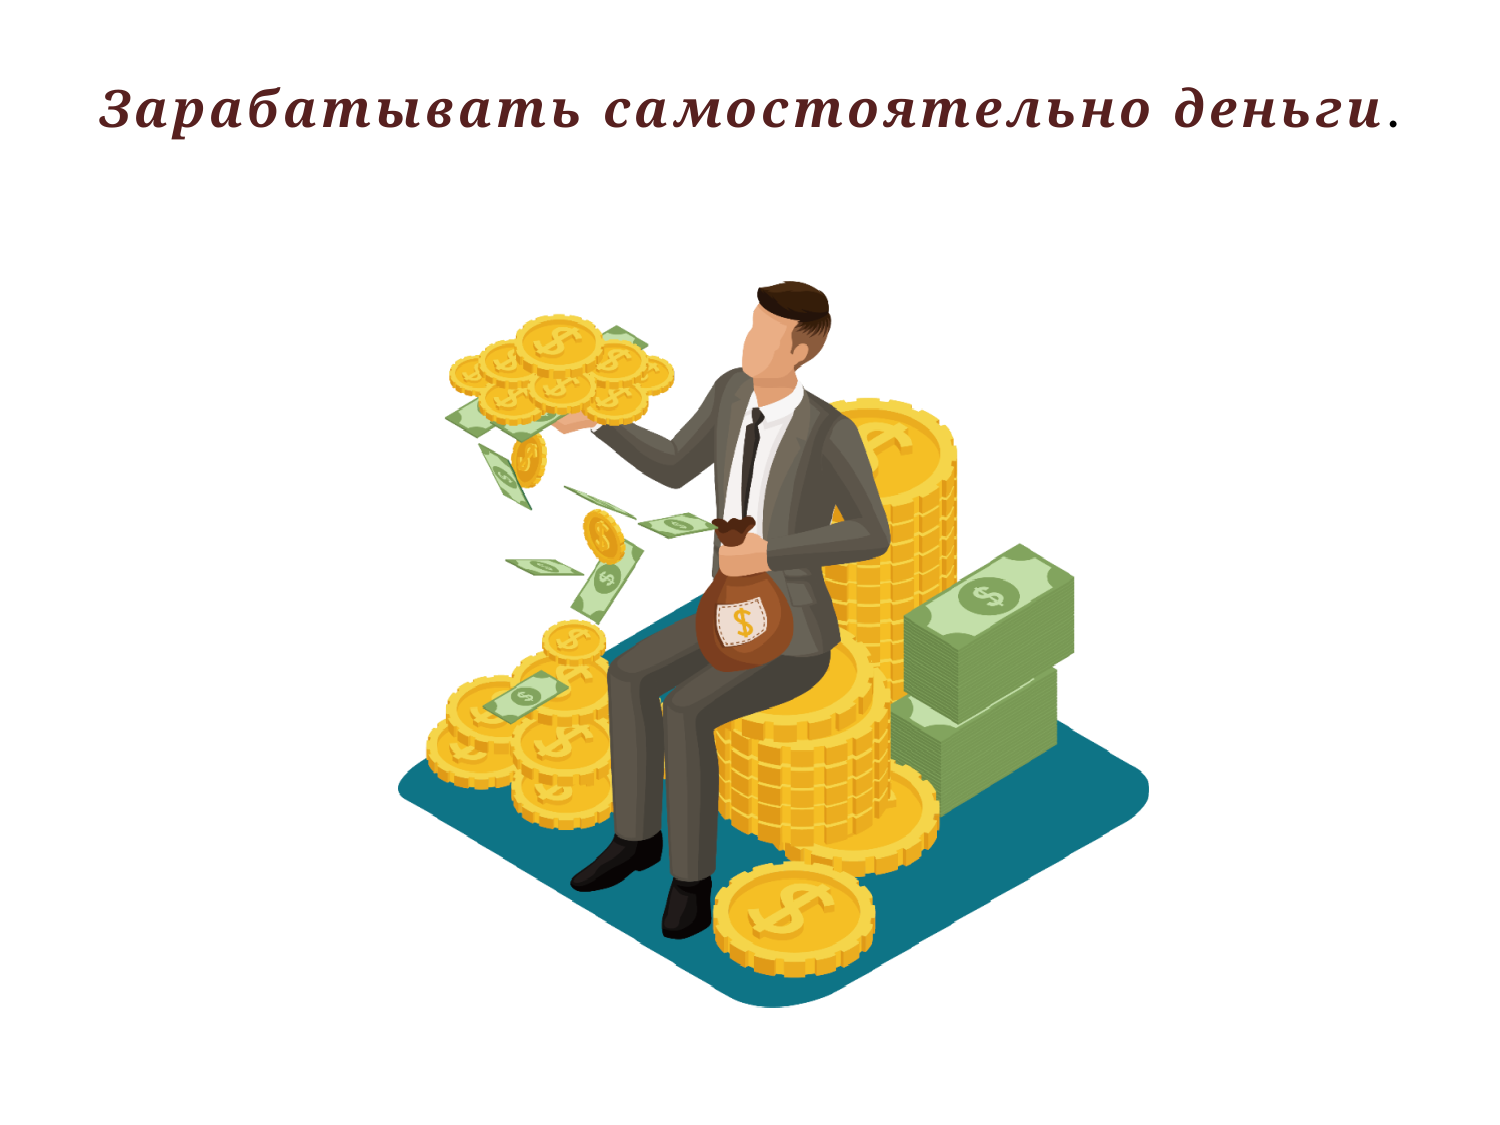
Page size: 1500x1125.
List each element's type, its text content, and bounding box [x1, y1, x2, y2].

title Зарабатывать самостоятельно деньги. [75, 45, 1425, 233]
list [398, 280, 1149, 1008]
